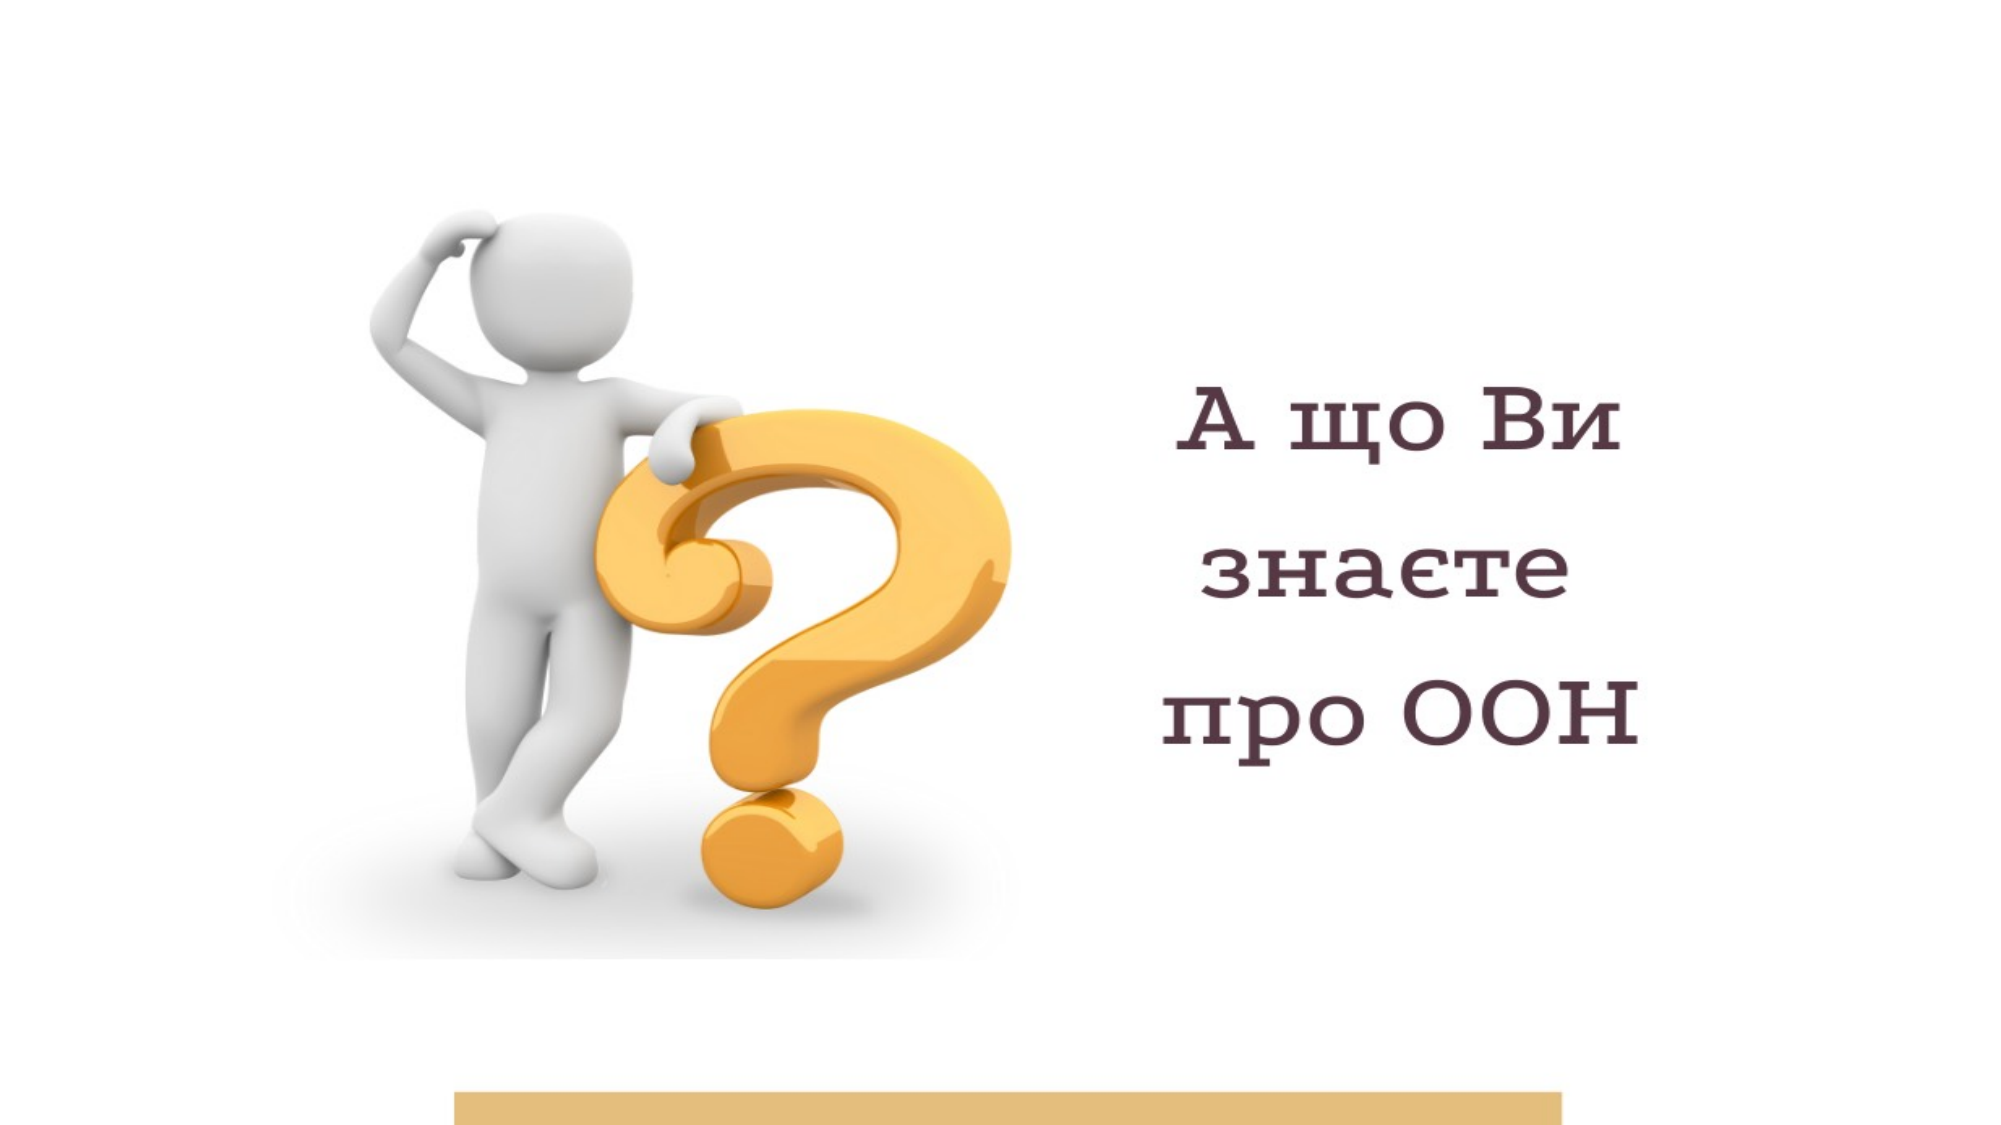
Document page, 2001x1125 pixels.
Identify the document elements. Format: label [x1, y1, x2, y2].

picture [247, 9, 1771, 1125]
